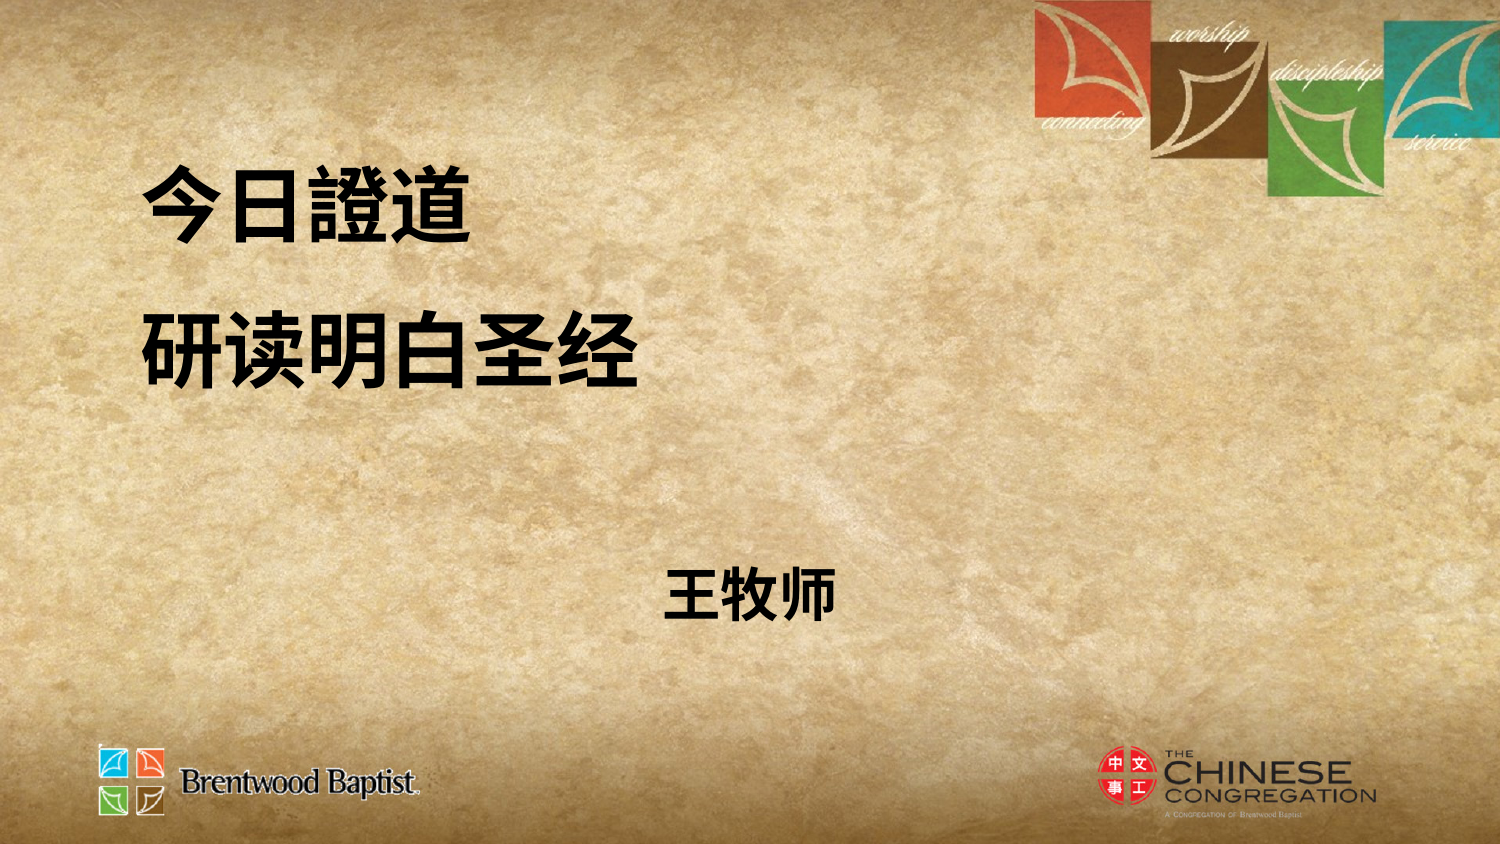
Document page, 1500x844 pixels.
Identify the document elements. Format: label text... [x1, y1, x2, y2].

text_box 今日證道 研读明白圣经 王牧师 [125, 145, 1375, 636]
picture [0, 0, 1500, 844]
